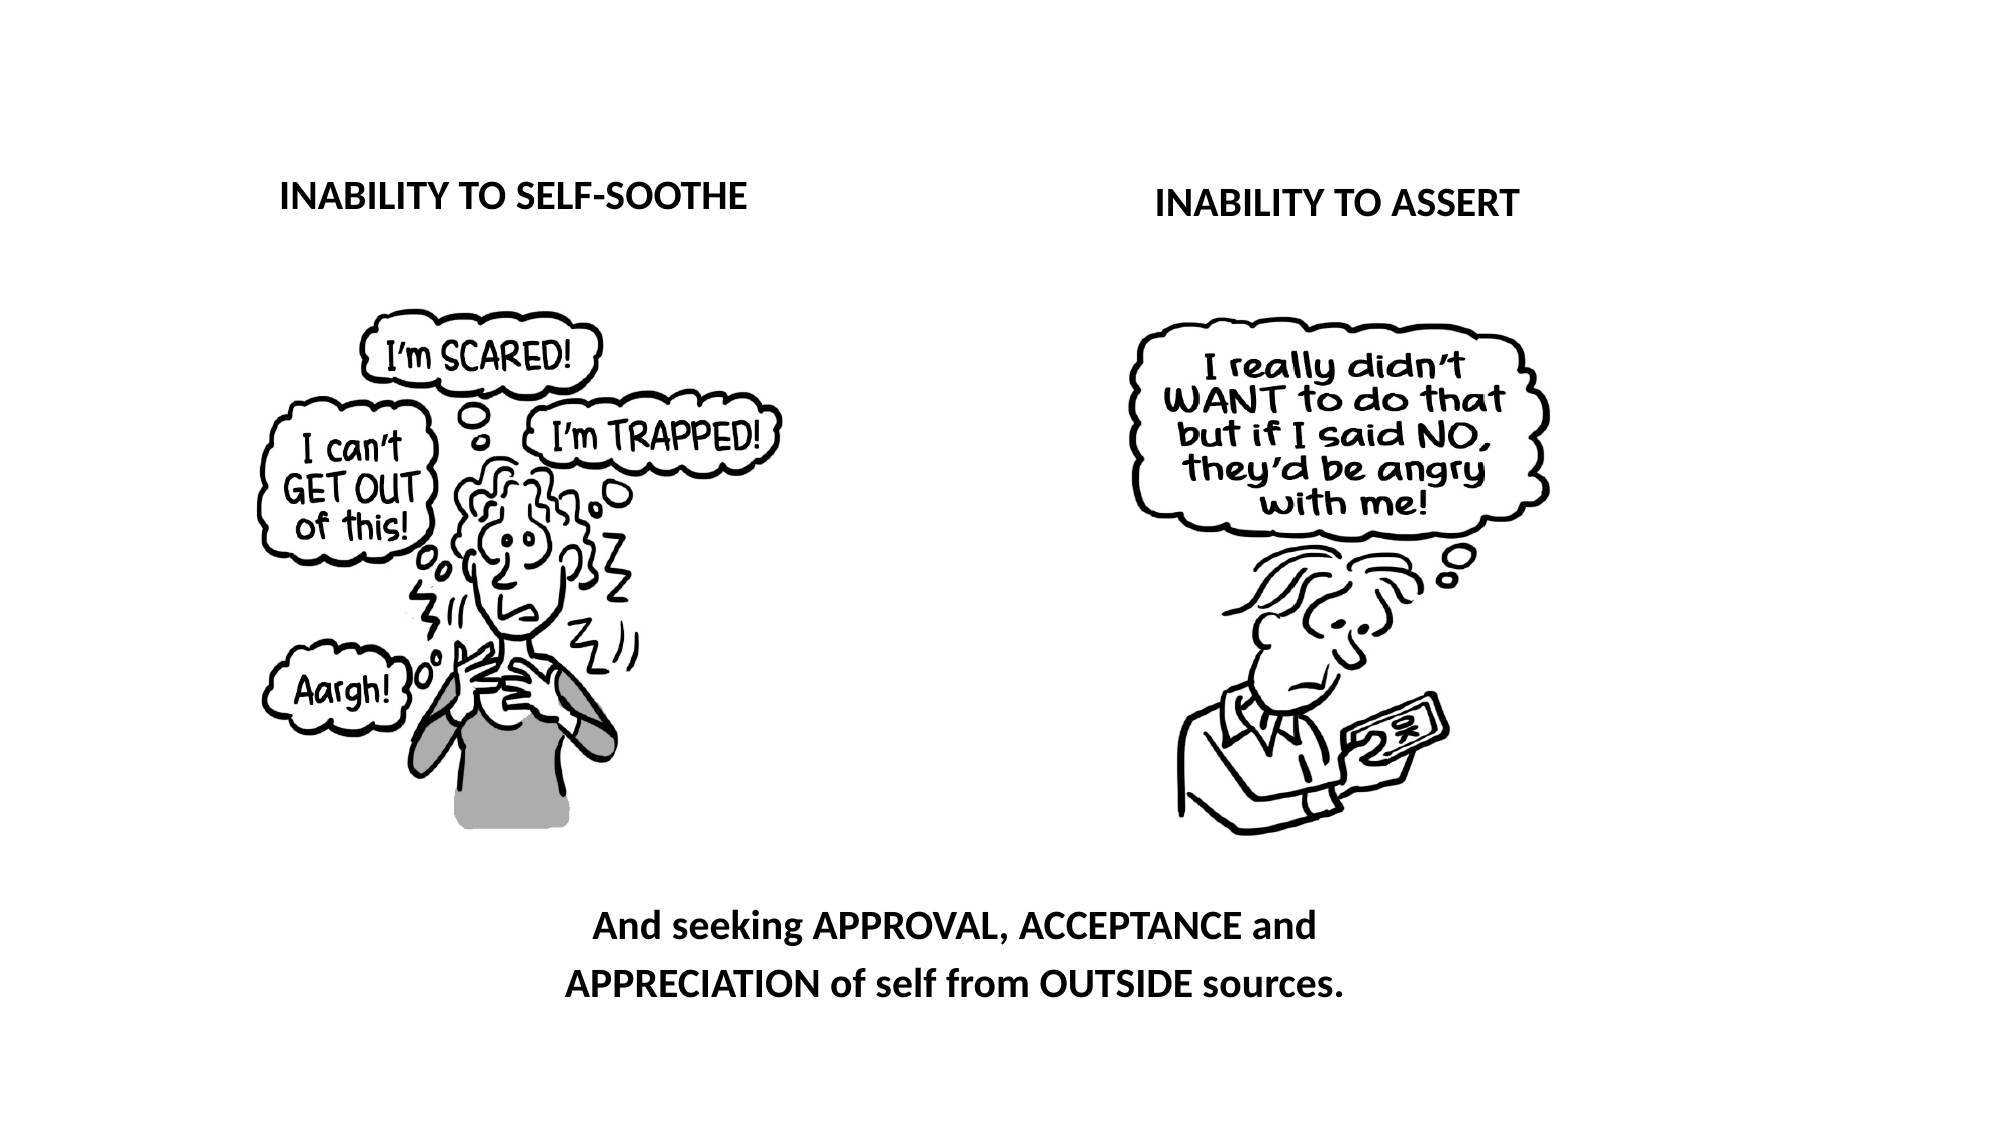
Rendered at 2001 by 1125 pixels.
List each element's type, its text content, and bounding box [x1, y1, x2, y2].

picture [1104, 313, 1580, 843]
text_box INABILITY TO SELF-SOOTHE [254, 160, 764, 226]
text_box And seeking APPROVAL, ACCEPTANCE and APPRECIATION of self from OUTSIDE sources. [455, 882, 1456, 1013]
text_box INABILITY TO ASSERT [1139, 167, 1545, 233]
picture [253, 282, 787, 843]
